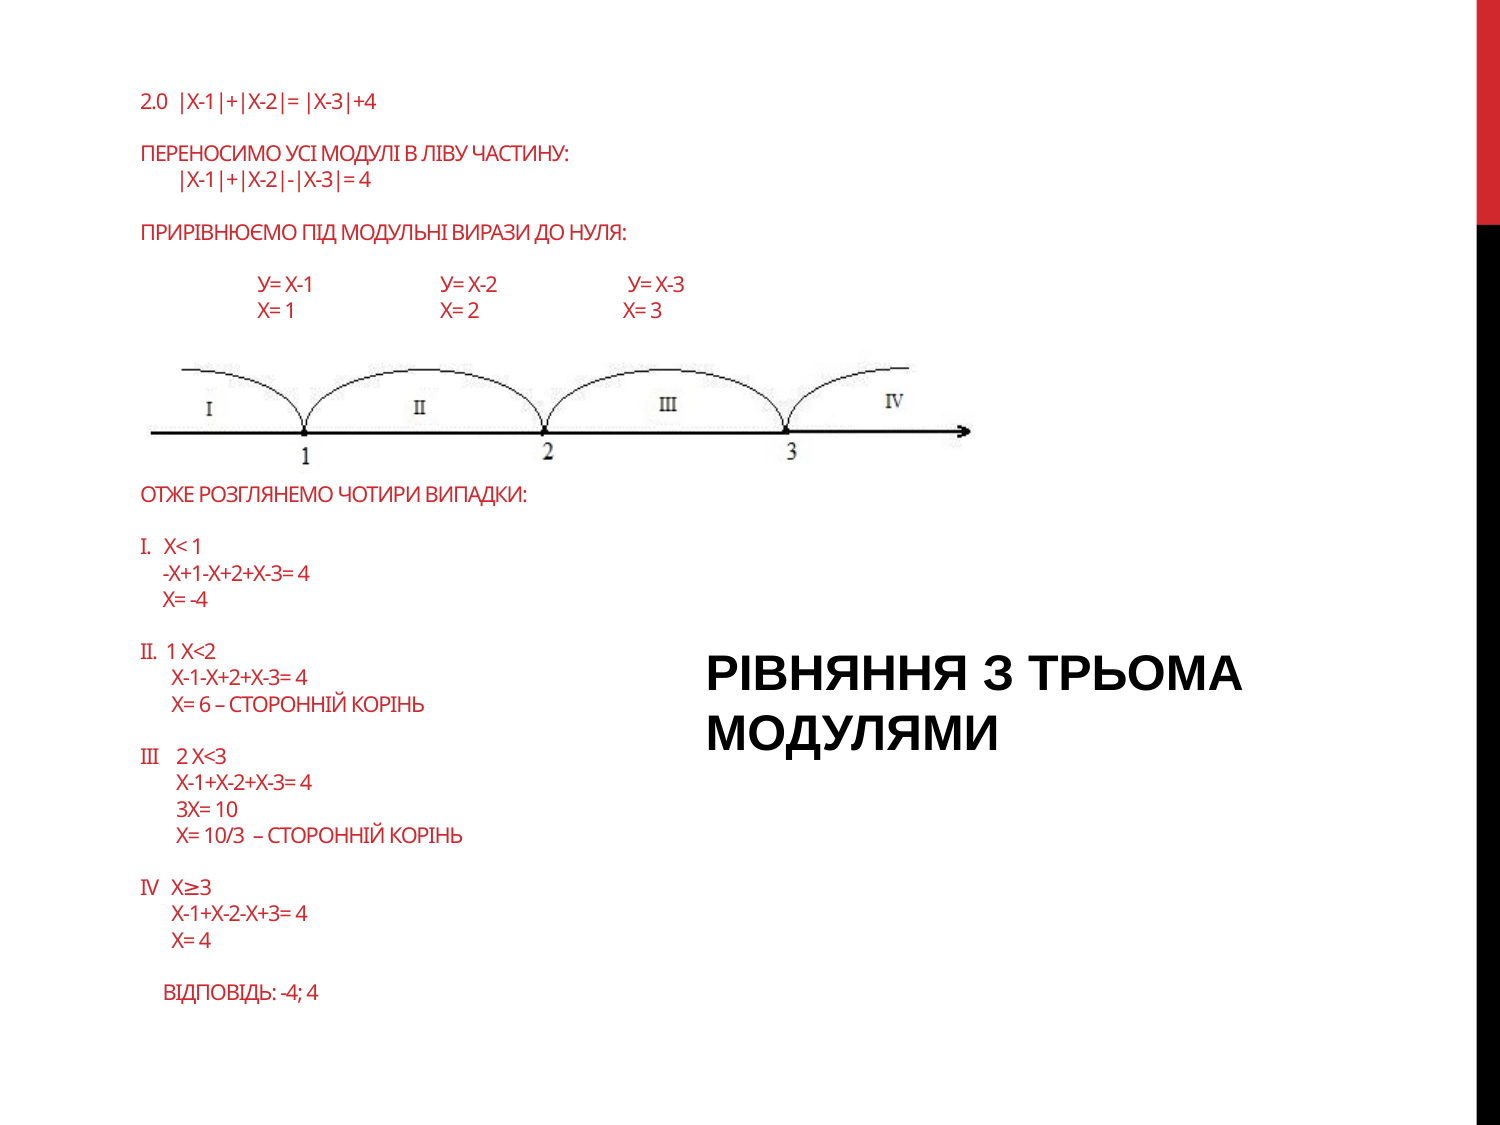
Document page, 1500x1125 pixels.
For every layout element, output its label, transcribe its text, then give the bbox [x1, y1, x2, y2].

text_box РІВНЯННЯ З ТРЬОМА МОДУЛЯМИ [690, 633, 1424, 769]
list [135, 337, 975, 475]
title 2.0 |х-1|+|х-2|= |х-3|+4 Переносимо усі модулі в ліву частину: |х-1|+|х-2|-|х-3|= 4 Прирівнюємо під модульні вирази до нуля: у= х-1 у= х-2 у= х-3 х= 1 х= 2 х= 3 Отже розглянемо чотири випадки: I. x< 1 -x+1-х+2+х-3= 4 x= -4 ІІ. 1 х<2 х-1-х+2+х-3= 4 х= 6 – сторонній корінь ІІІ 2 х<3 х-1+х-2+х-3= 4 3х= 10 х= 10/3 – сторонній корінь IV х≥3 х-1+х-2-х+3= 4 х= 4 Відповідь: -4; 4 [125, 750, 1436, 1013]
